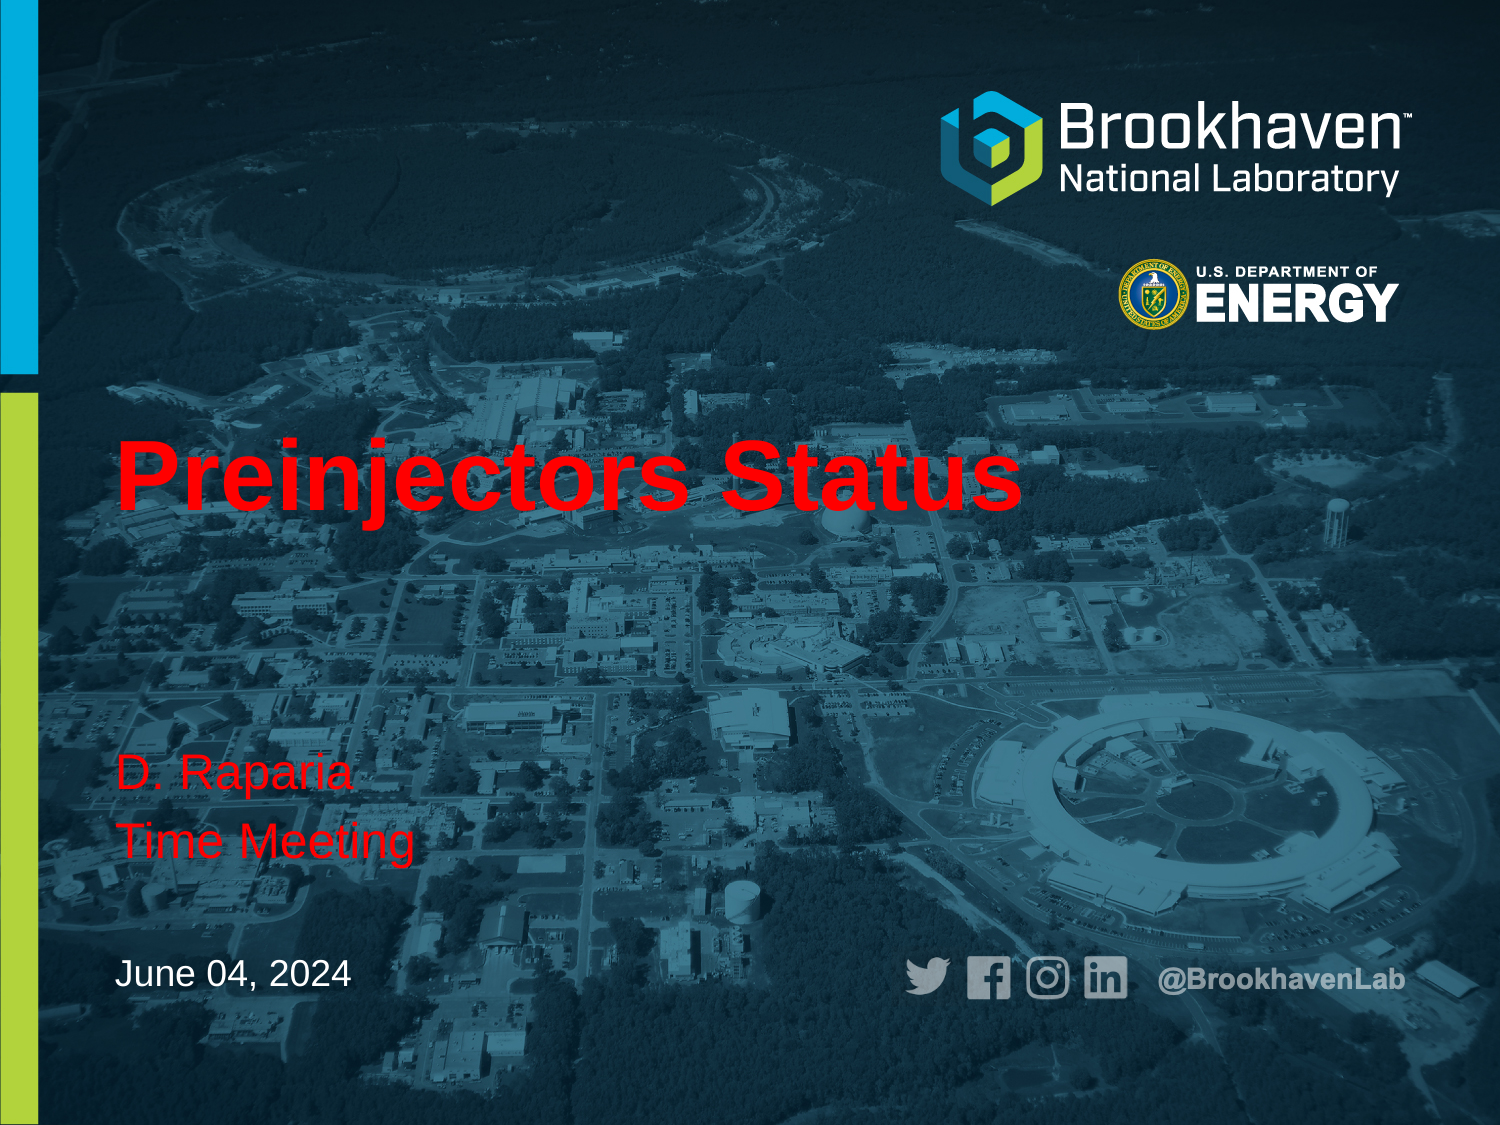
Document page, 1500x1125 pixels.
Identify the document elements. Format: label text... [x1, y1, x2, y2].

title Preinjectors Status [100, 416, 1372, 737]
subtitle June 04, 2024 [100, 947, 1372, 1070]
picture [0, 0, 1500, 1125]
list D. Raparia Time Meeting [100, 738, 1372, 946]
